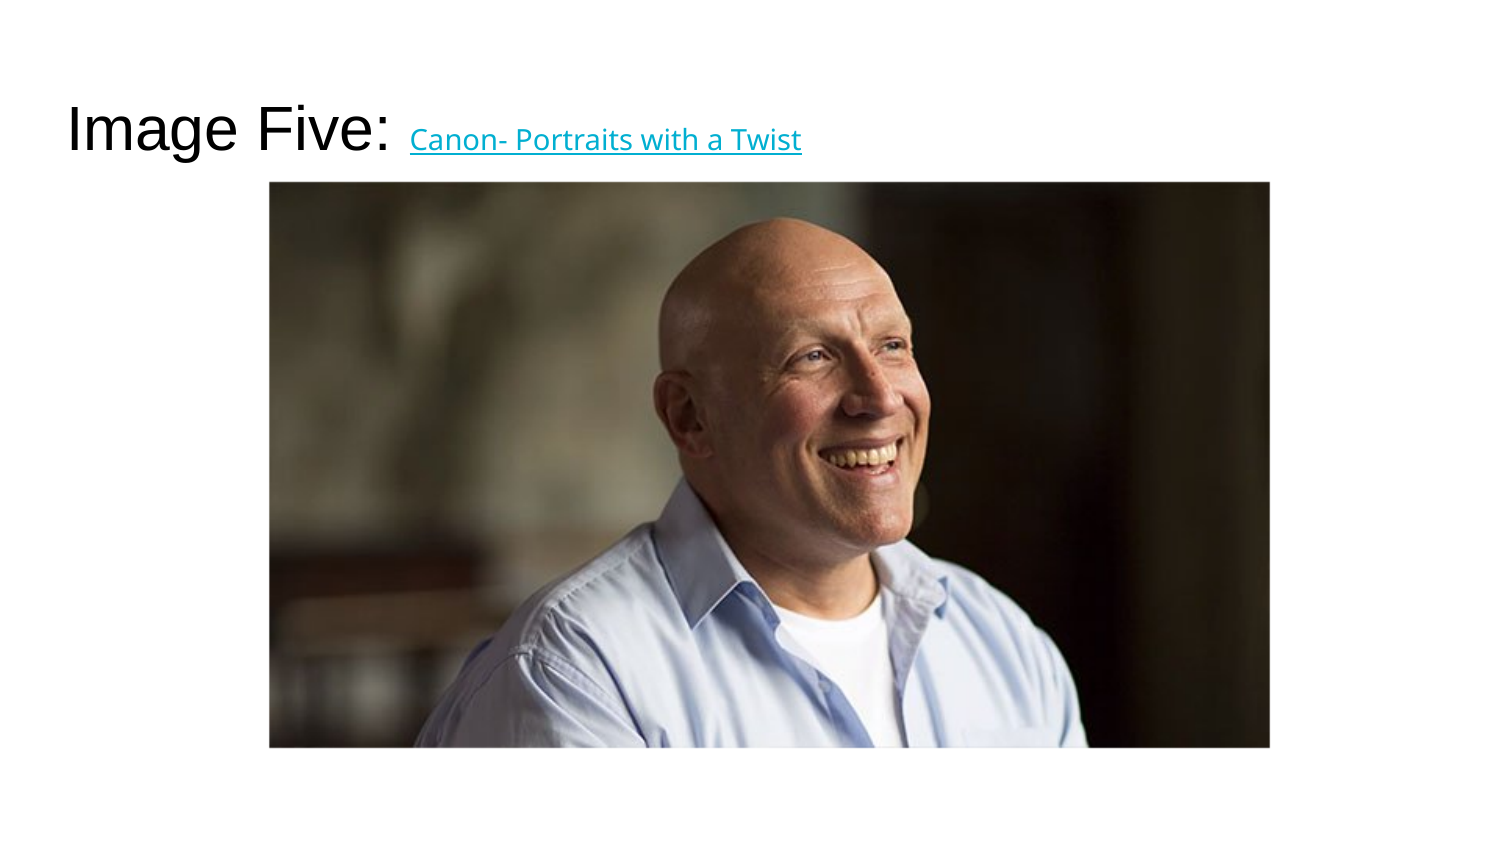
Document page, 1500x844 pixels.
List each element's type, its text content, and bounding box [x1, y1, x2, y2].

title Image Five: Canon- Portraits with a Twist [51, 72, 1449, 167]
picture [257, 175, 1293, 767]
